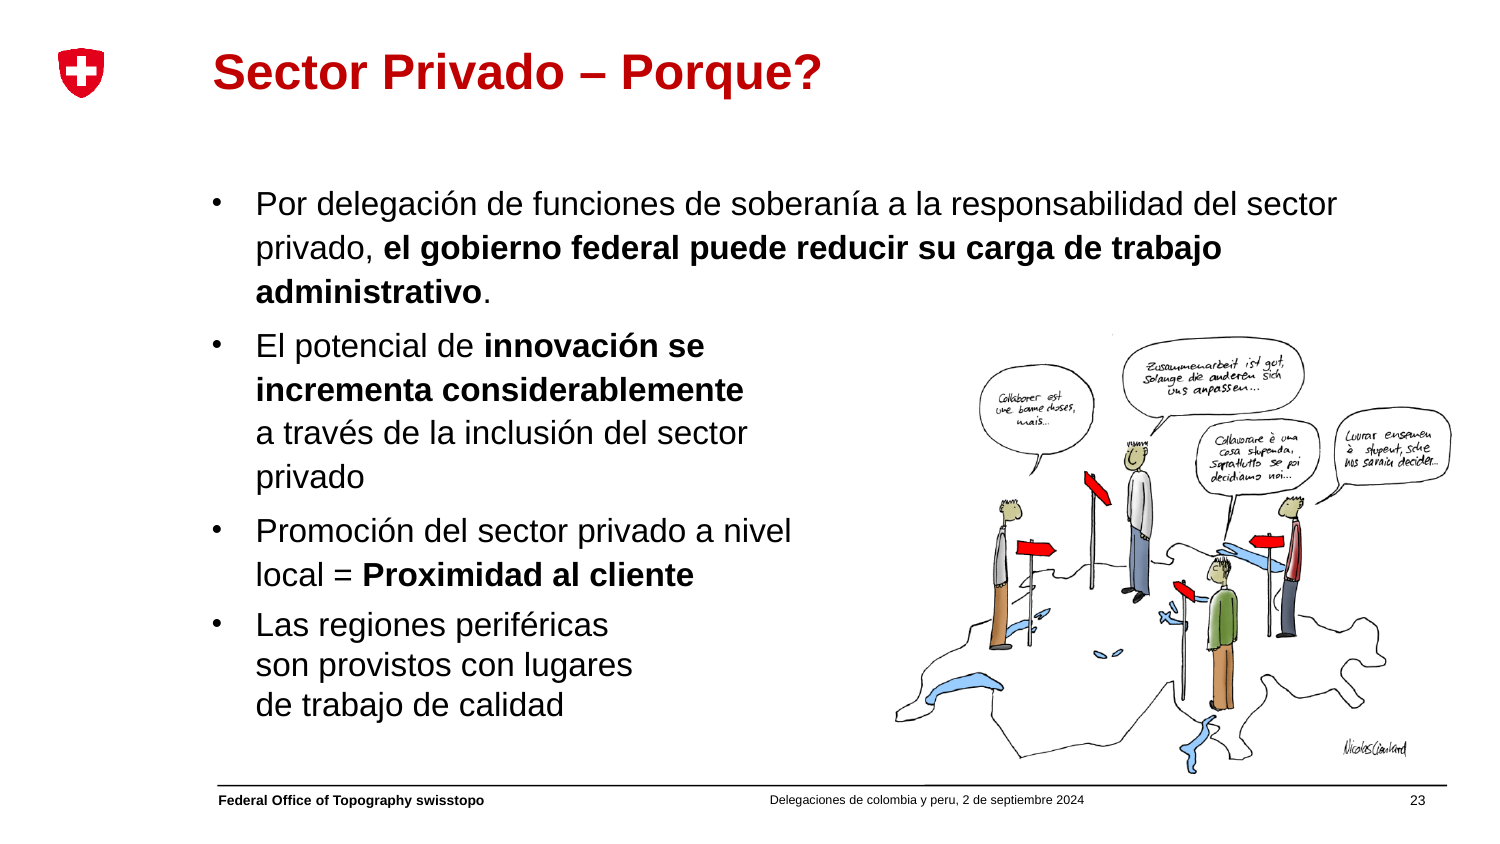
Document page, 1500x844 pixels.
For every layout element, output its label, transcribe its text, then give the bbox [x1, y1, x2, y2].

picture [891, 327, 1461, 777]
picture [58, 48, 104, 98]
list Por delegación de funciones de soberanía a la responsabilidad del sector privado, el gobierno federal puede reducir su carga de trabajo administrativo. El potencial de innovación se incrementa considerablemente a través de la inclusión del sector privado Promoción del sector privado a nivel local = Proximidad al cliente Las regiones periféricas son provistos con lugares de trabajo de calidad [210, 178, 1437, 738]
title Sector Privado – Porque? [212, 39, 1437, 162]
